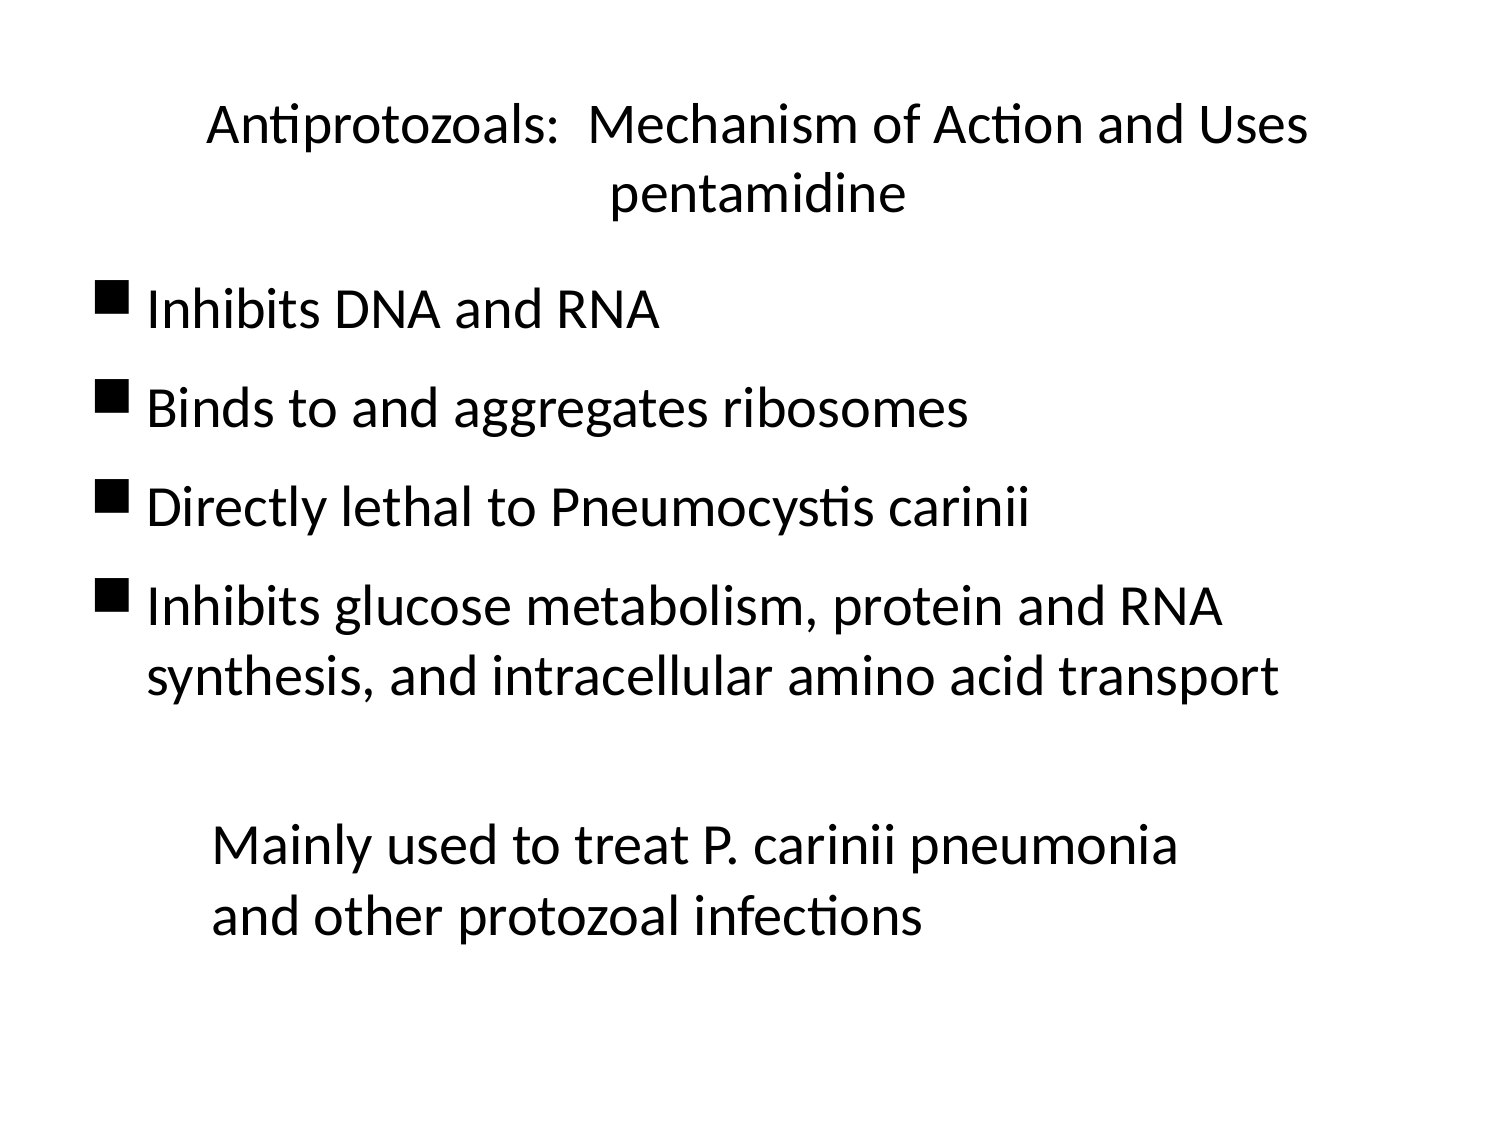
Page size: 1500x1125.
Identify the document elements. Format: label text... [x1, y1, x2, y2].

list Inhibits DNA and RNA Binds to and aggregates ribosomes Directly lethal to Pneumocystis carinii Inhibits glucose metabolism, protein and RNA synthesis, and intracellular amino acid transport Mainly used to treat P. carinii pneumonia and other protozoal infections [75, 262, 1425, 1005]
title Antiprotozoals: Mechanism of Action and Uses pentamidine [121, 76, 1396, 233]
